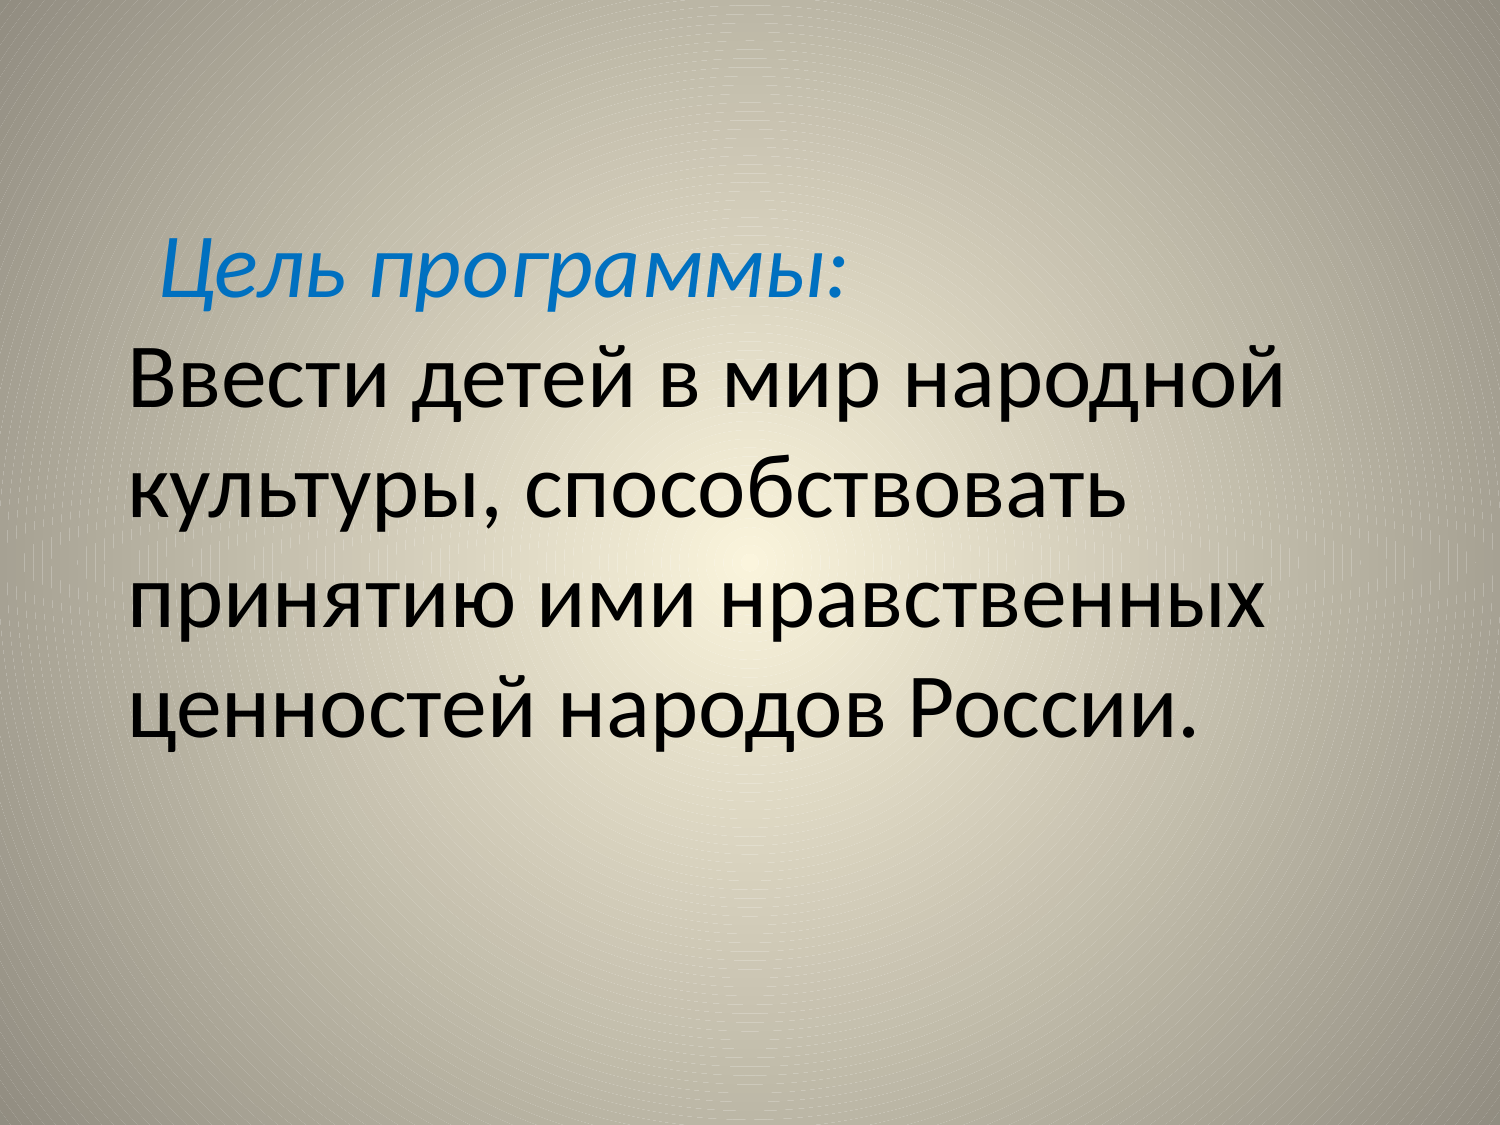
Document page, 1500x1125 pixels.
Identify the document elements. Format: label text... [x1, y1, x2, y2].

title Цель программы: Ввести детей в мир народной культуры, способствовать принятию ими нравственных ценностей народов России. [112, 117, 1388, 844]
